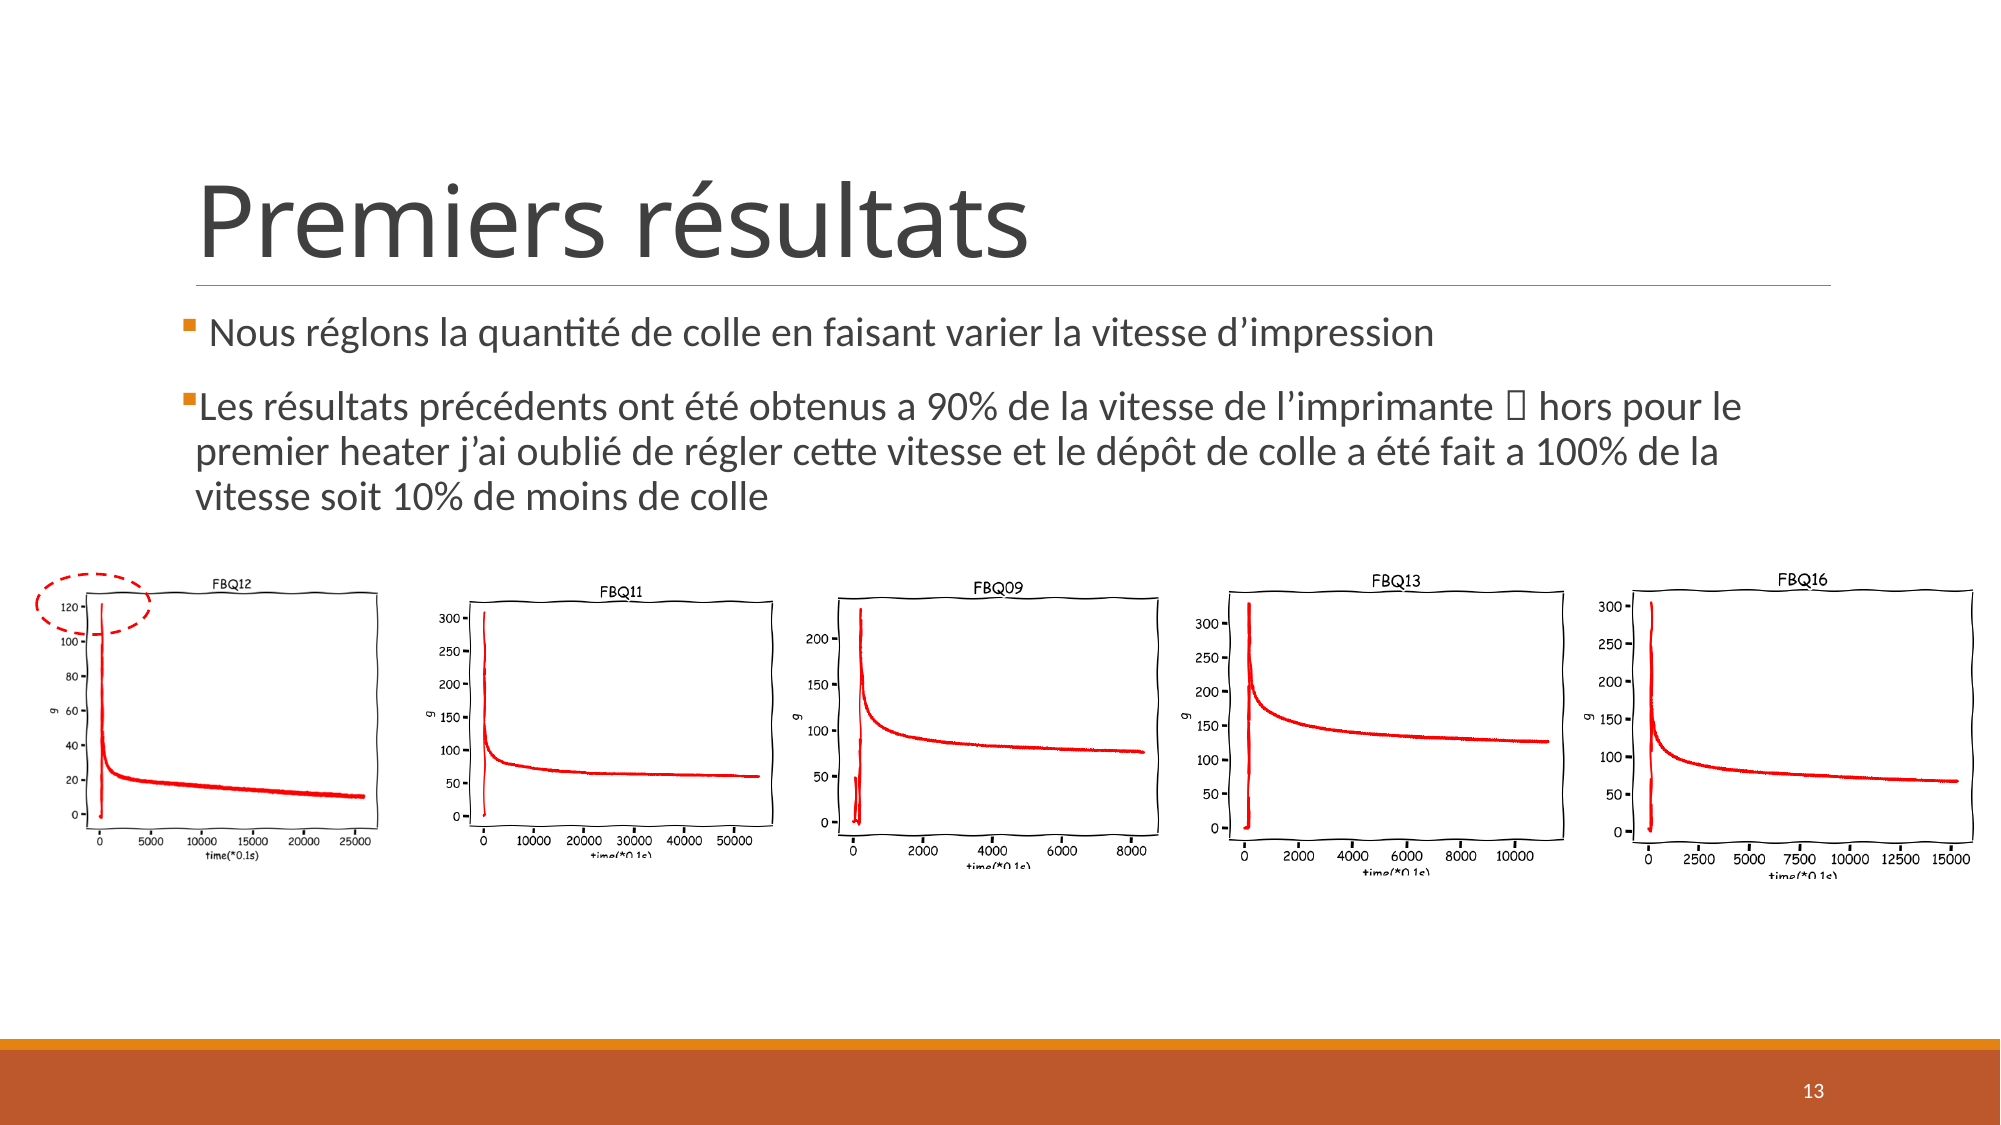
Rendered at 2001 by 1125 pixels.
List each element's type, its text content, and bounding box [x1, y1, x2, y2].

picture [48, 561, 399, 879]
title Premiers résultats [180, 47, 1830, 285]
text_box [35, 586, 45, 622]
list Nous réglons la quantité de colle en faisant varier la vitesse d’impression Les résultats précédents ont été obtenus a 90% de la vitesse de l’imprimante  hors pour le premier heater j’ai oublié de régler cette vitesse et le dépôt de colle a été fait a 100% de la vitesse soit 10% de moins de colle [180, 302, 1830, 963]
picture [415, 547, 2000, 907]
slide_number 13 [1624, 1059, 1840, 1120]
